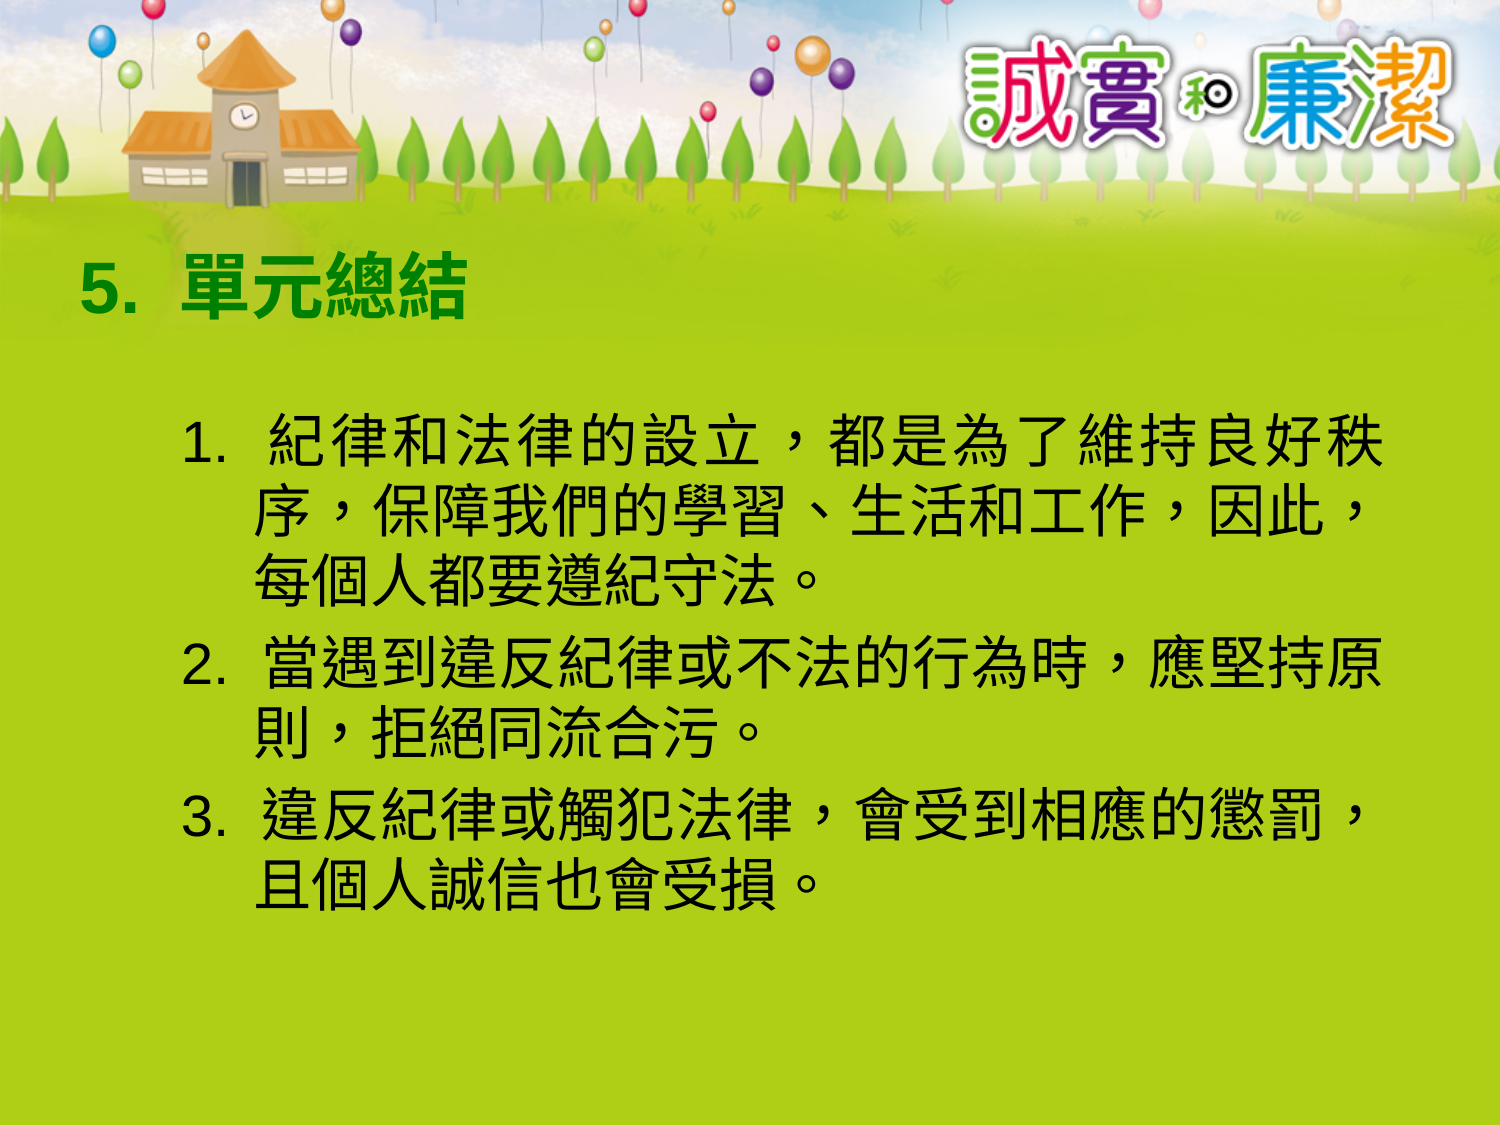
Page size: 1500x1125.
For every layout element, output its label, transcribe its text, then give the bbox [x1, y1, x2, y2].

title 5. 單元總結 [64, 208, 1415, 362]
picture [0, 0, 1500, 1125]
list 1. 紀律和法律的設立，都是為了維持良好秩序，保障我們的學習、生活和工作，因此，每個人都要遵紀守法。 2. 當遇到違反紀律或不法的行為時，應堅持原則，拒絕同流合污。 3. 違反紀律或觸犯法律，會受到相應的懲罰，且個人誠信也會受損。 [150, 397, 1400, 1010]
